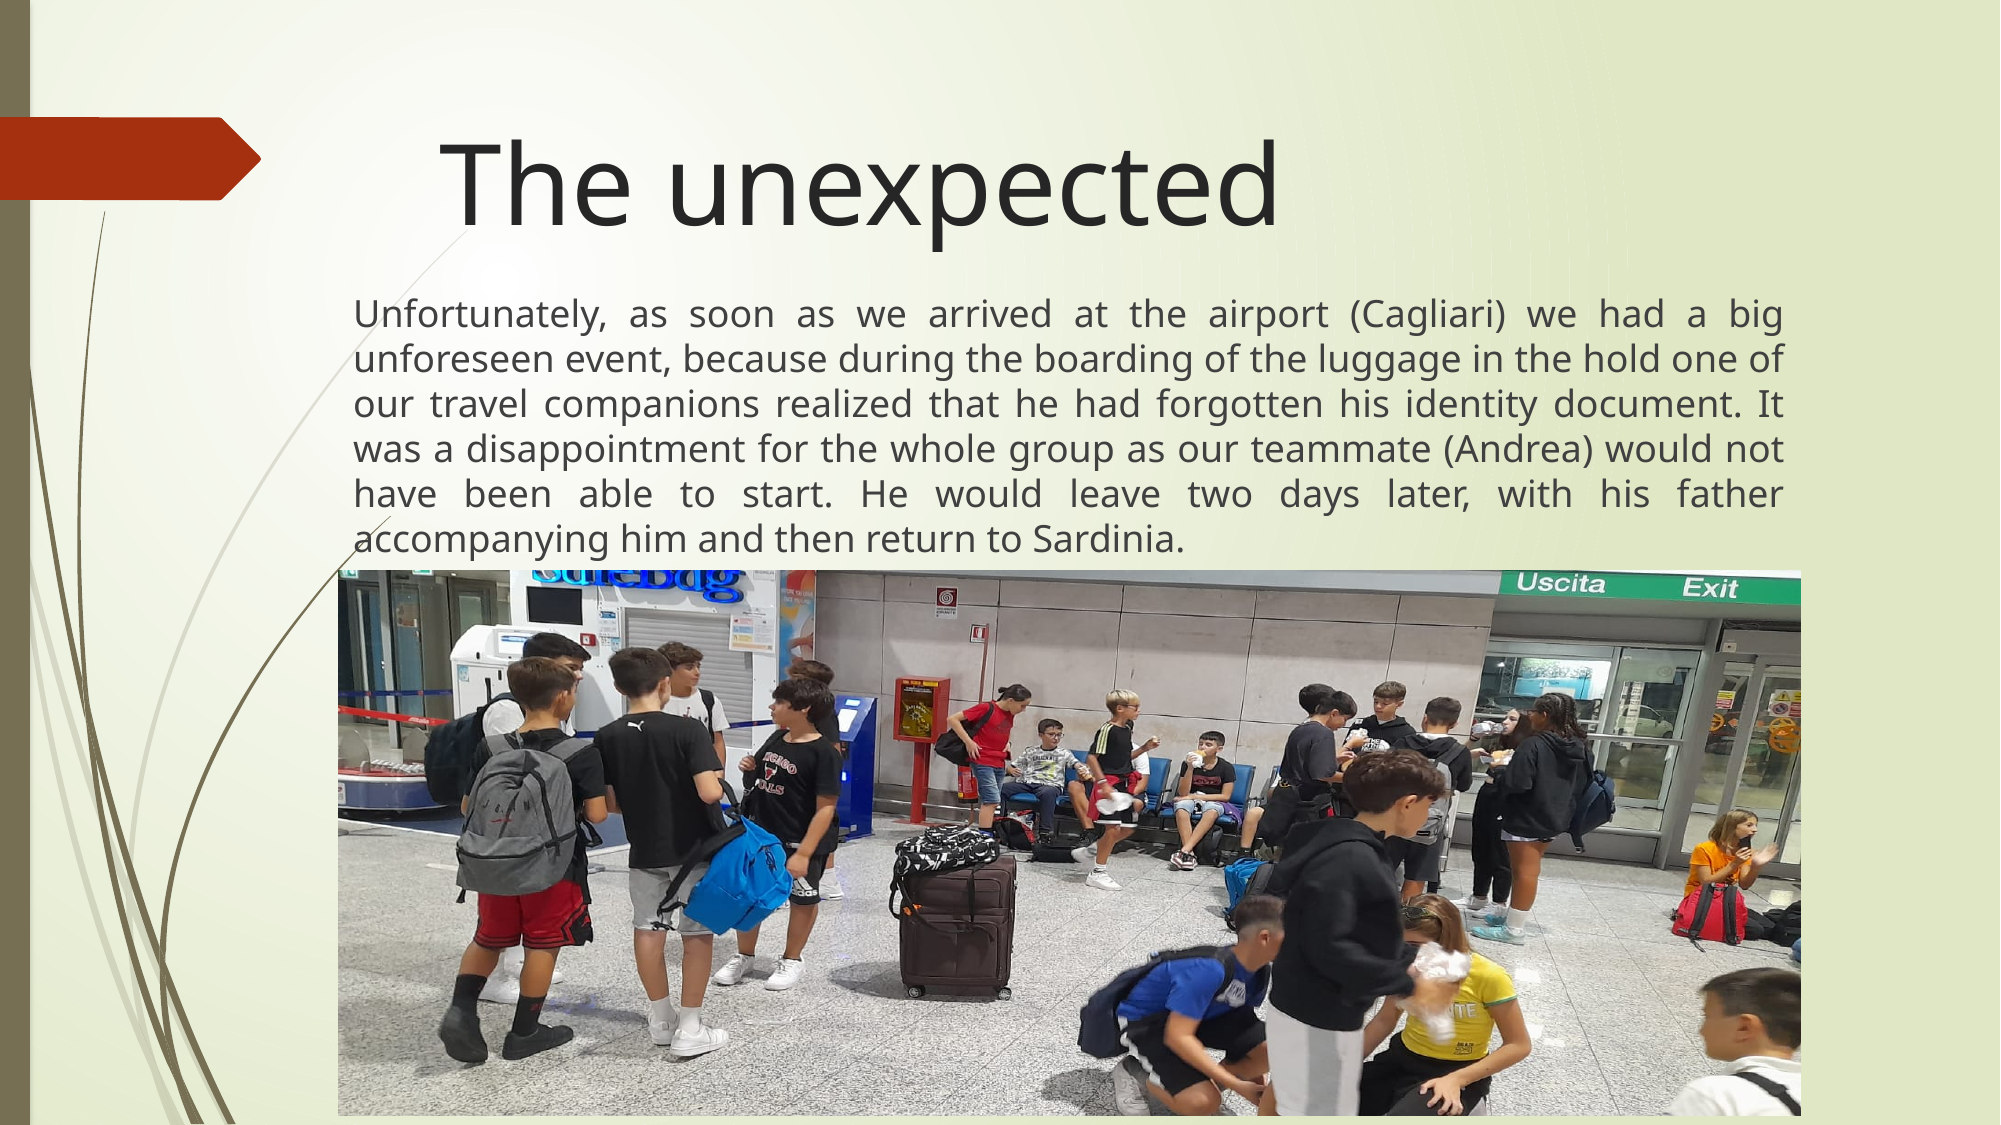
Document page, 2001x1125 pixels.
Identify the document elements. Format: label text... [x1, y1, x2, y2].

picture [337, 570, 1801, 1116]
title The unexpected [424, 105, 1887, 316]
list Unfortunately, as soon as we arrived at the airport (Cagliari) we had a big unforeseen event, because during the boarding of the luggage in the hold one of our travel companions realized that he had forgotten his identity document. It was a disappointment for the whole group as our teammate (Andrea) would not have been able to start. He would leave two days later, with his father accompanying him and then return to Sardinia. [338, 282, 1801, 570]
